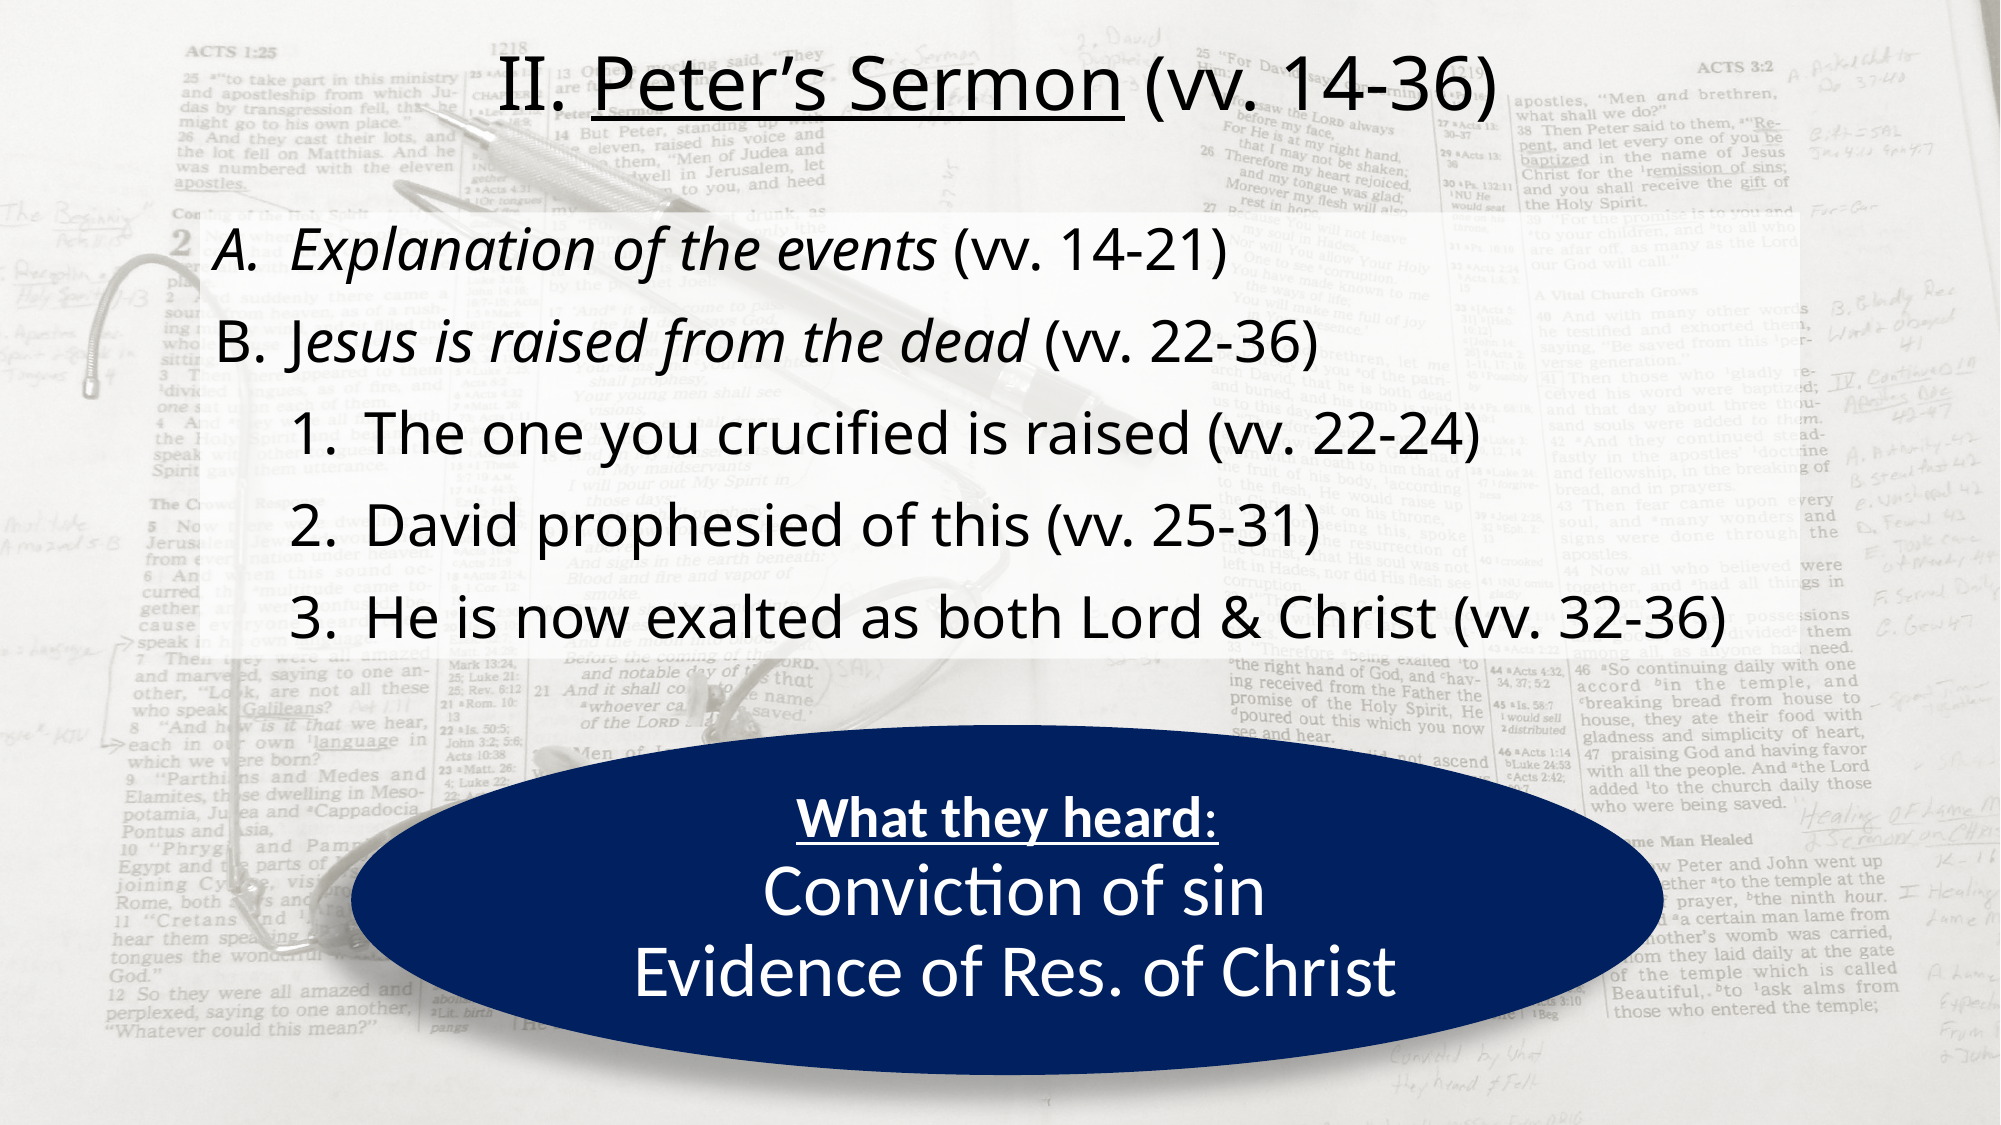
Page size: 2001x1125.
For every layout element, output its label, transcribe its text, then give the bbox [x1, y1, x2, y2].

text_box Peter’s Sermon (vv. 14-36) [482, 38, 1514, 134]
text_box What they heard: Conviction of sin Evidence of Res. of Christ [351, 725, 1664, 1076]
text_box Explanation of the events (vv. 14-21) Jesus is raised from the dead (vv. 22-36) The one you crucified is raised (vv. 22-24) David prophesied of this (vv. 25-31) He is now exalted as both Lord & Christ (vv. 32-36) [200, 212, 1800, 659]
